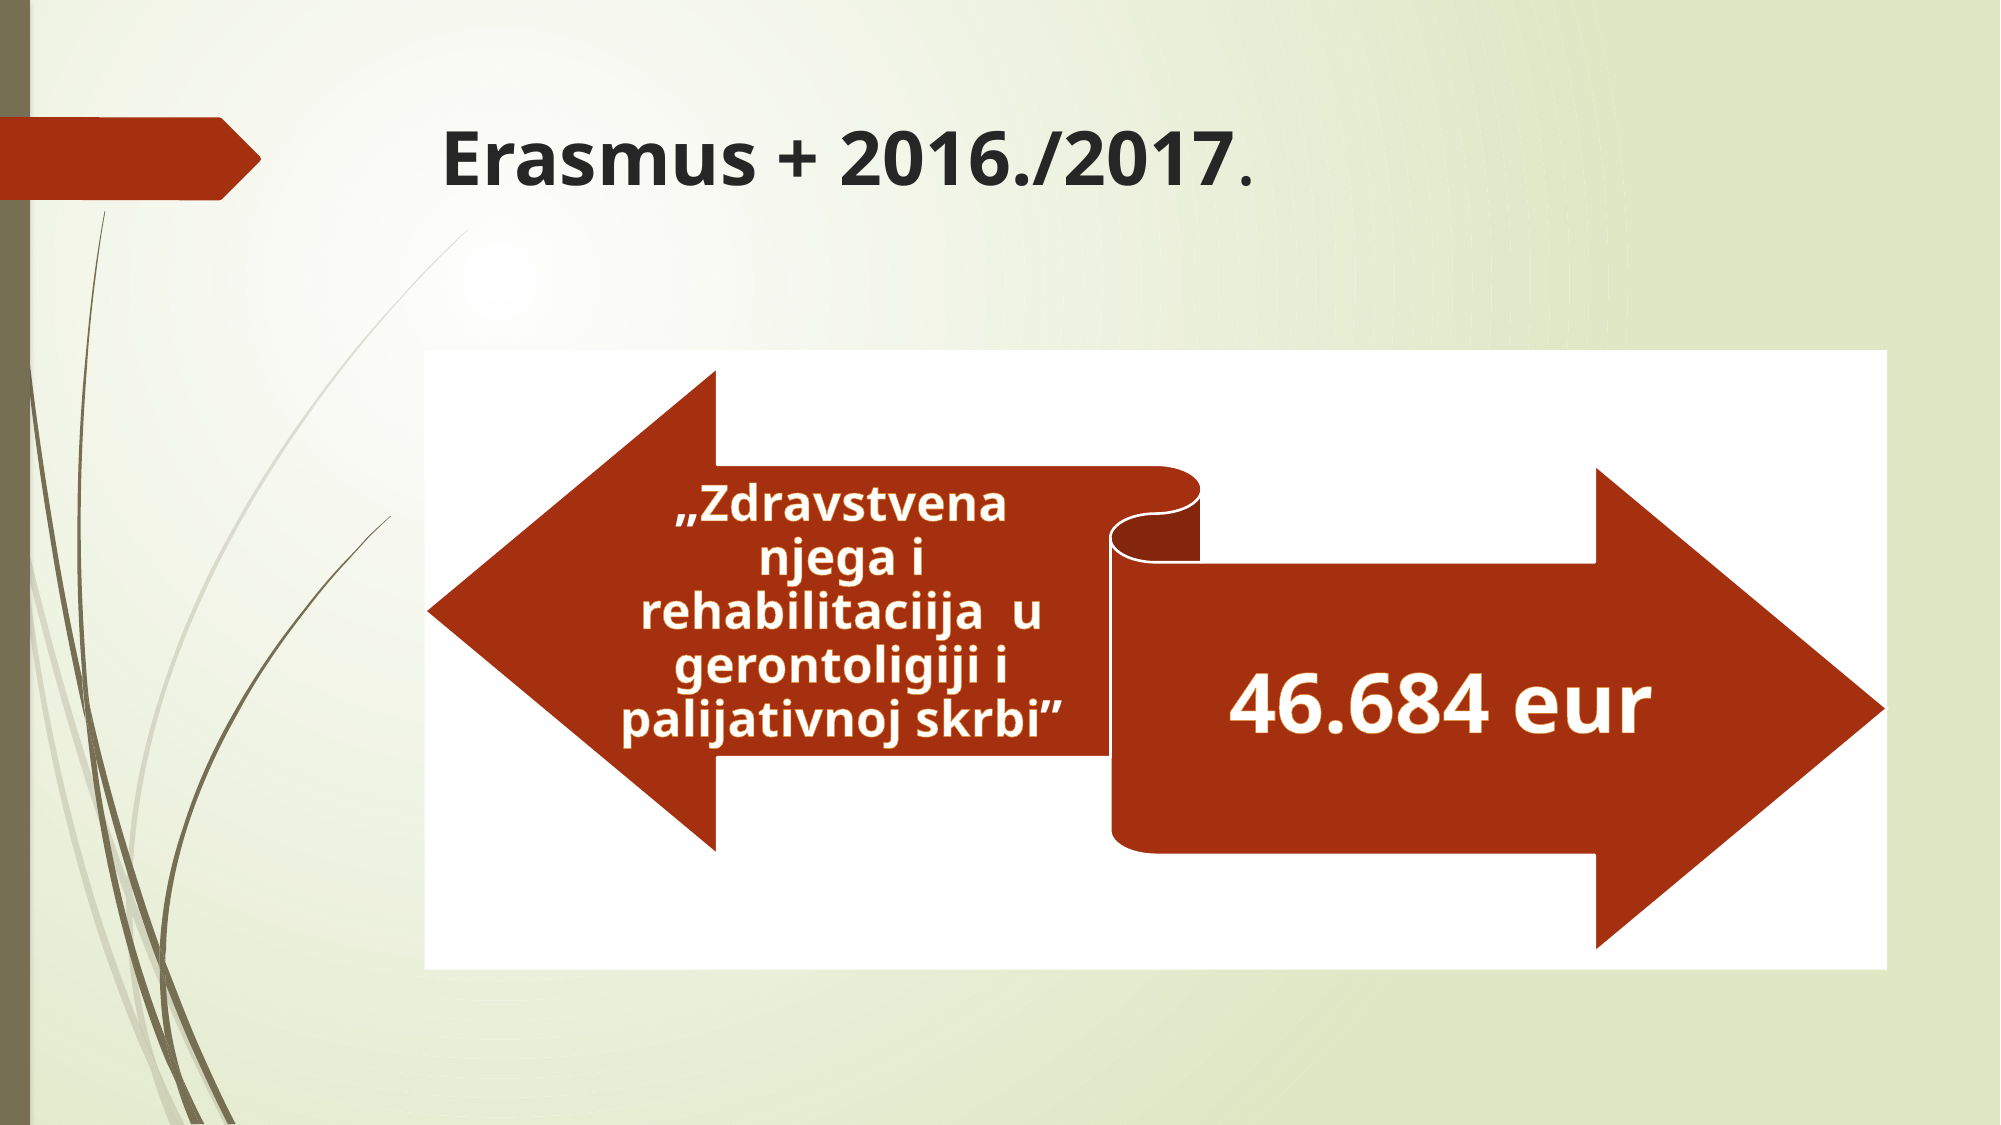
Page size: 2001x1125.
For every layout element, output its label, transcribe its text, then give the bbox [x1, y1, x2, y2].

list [424, 349, 1888, 971]
title Erasmus + 2016./2017. [425, 102, 1888, 313]
